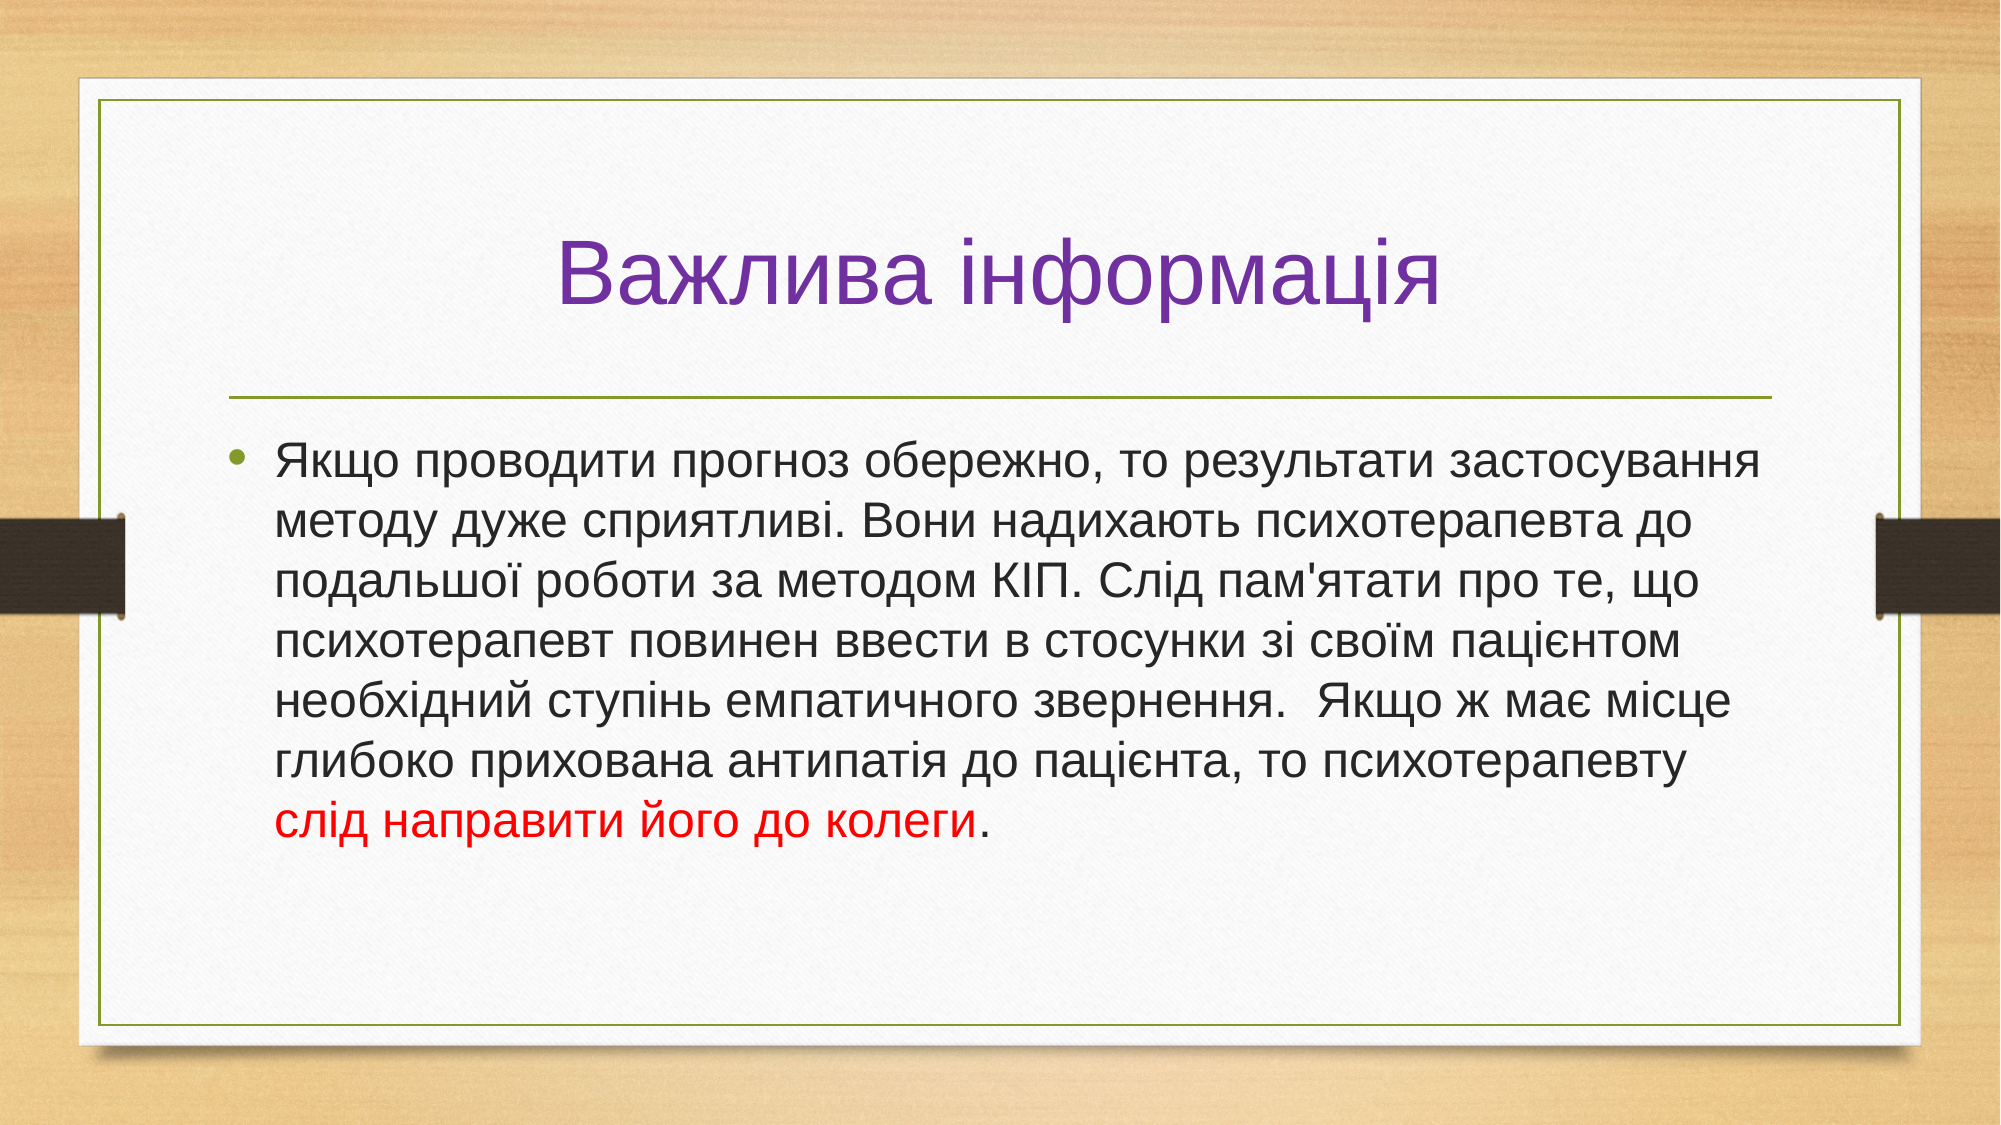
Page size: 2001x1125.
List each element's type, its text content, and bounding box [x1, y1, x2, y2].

list Якщо проводити прогноз обережно, то результати застосування методу дуже сприятливі. Вони надихають психотерапевта до подальшої роботи за методом КІП. Слід пам'ятати про те, що психотерапевт повинен ввести в стосунки зі своїм пацієнтом необхідний ступінь емпатичного звернення. Якщо ж має місце глибоко прихована антипатія до пацієнта, то психотерапевту слід направити його до колеги. [212, 419, 1788, 964]
title Важлива інформація [212, 161, 1788, 375]
picture [0, 0, 2001, 1125]
